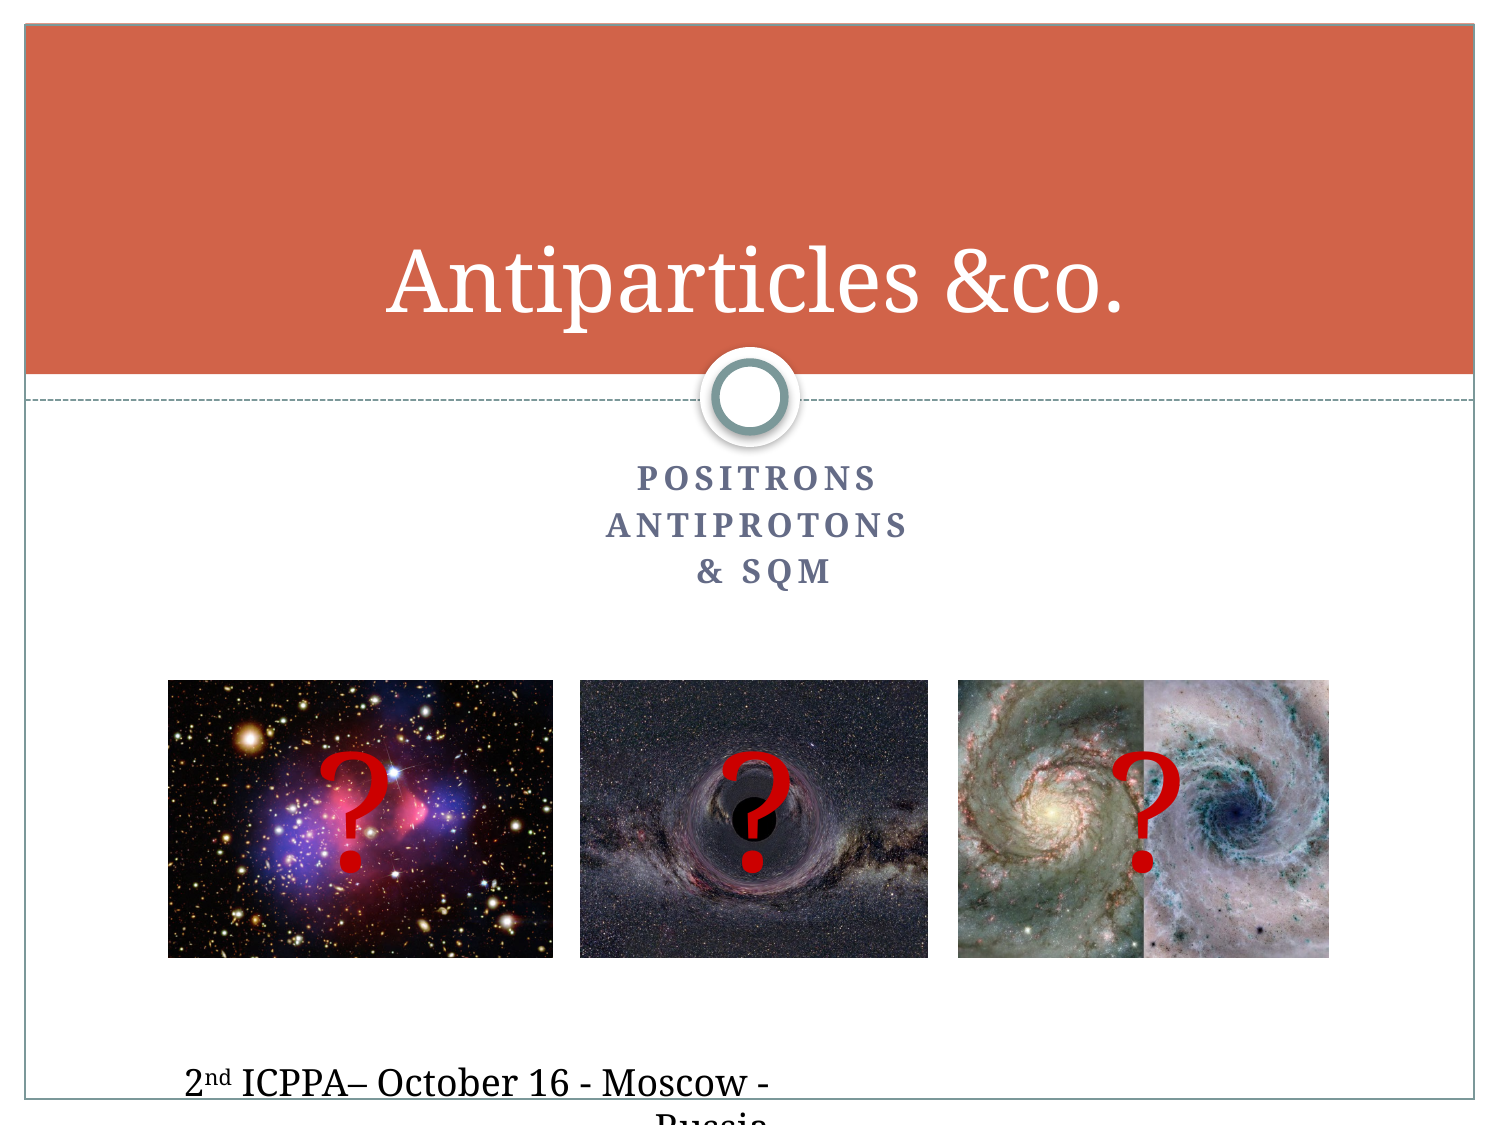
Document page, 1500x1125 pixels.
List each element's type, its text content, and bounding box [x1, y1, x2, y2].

picture [958, 680, 1330, 959]
title Antiparticles &co. [118, 87, 1394, 338]
picture [580, 680, 928, 959]
footer 2nd ICPPA– October 16 - Moscow - Russia [50, 1051, 785, 1112]
picture [167, 680, 553, 959]
